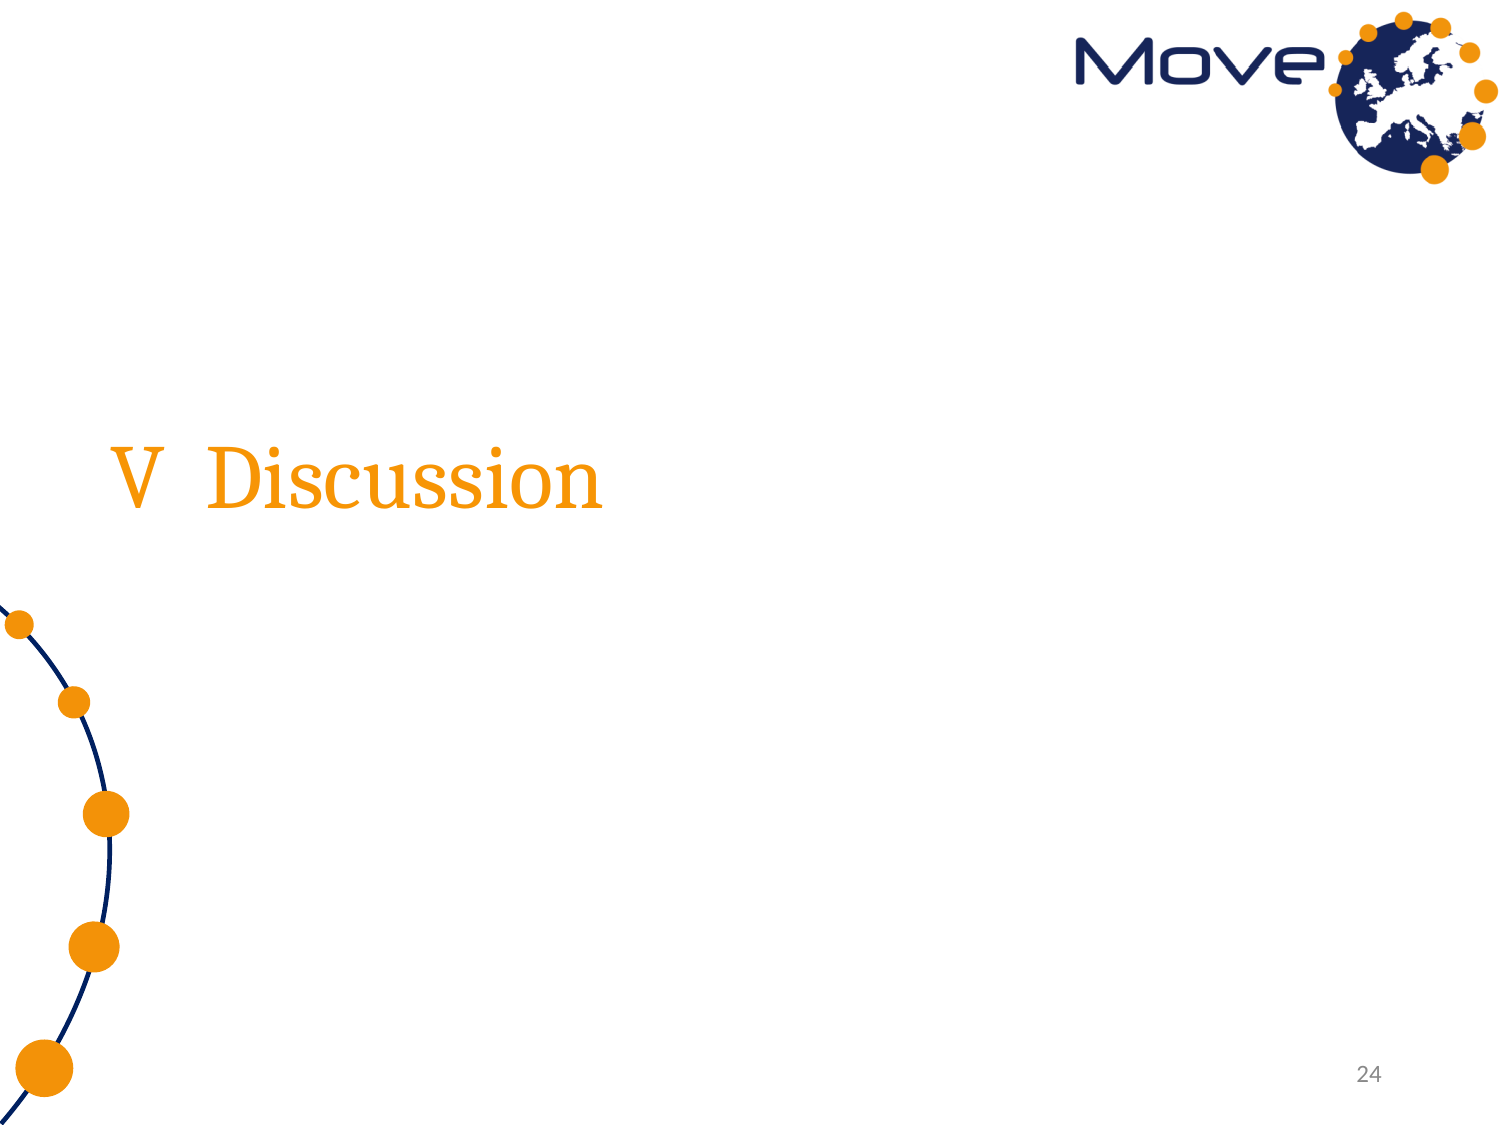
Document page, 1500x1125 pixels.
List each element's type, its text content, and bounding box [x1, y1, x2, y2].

title V Discussion [75, 385, 1425, 574]
slide_number 24 [1059, 1042, 1397, 1103]
picture [1073, 8, 1500, 188]
